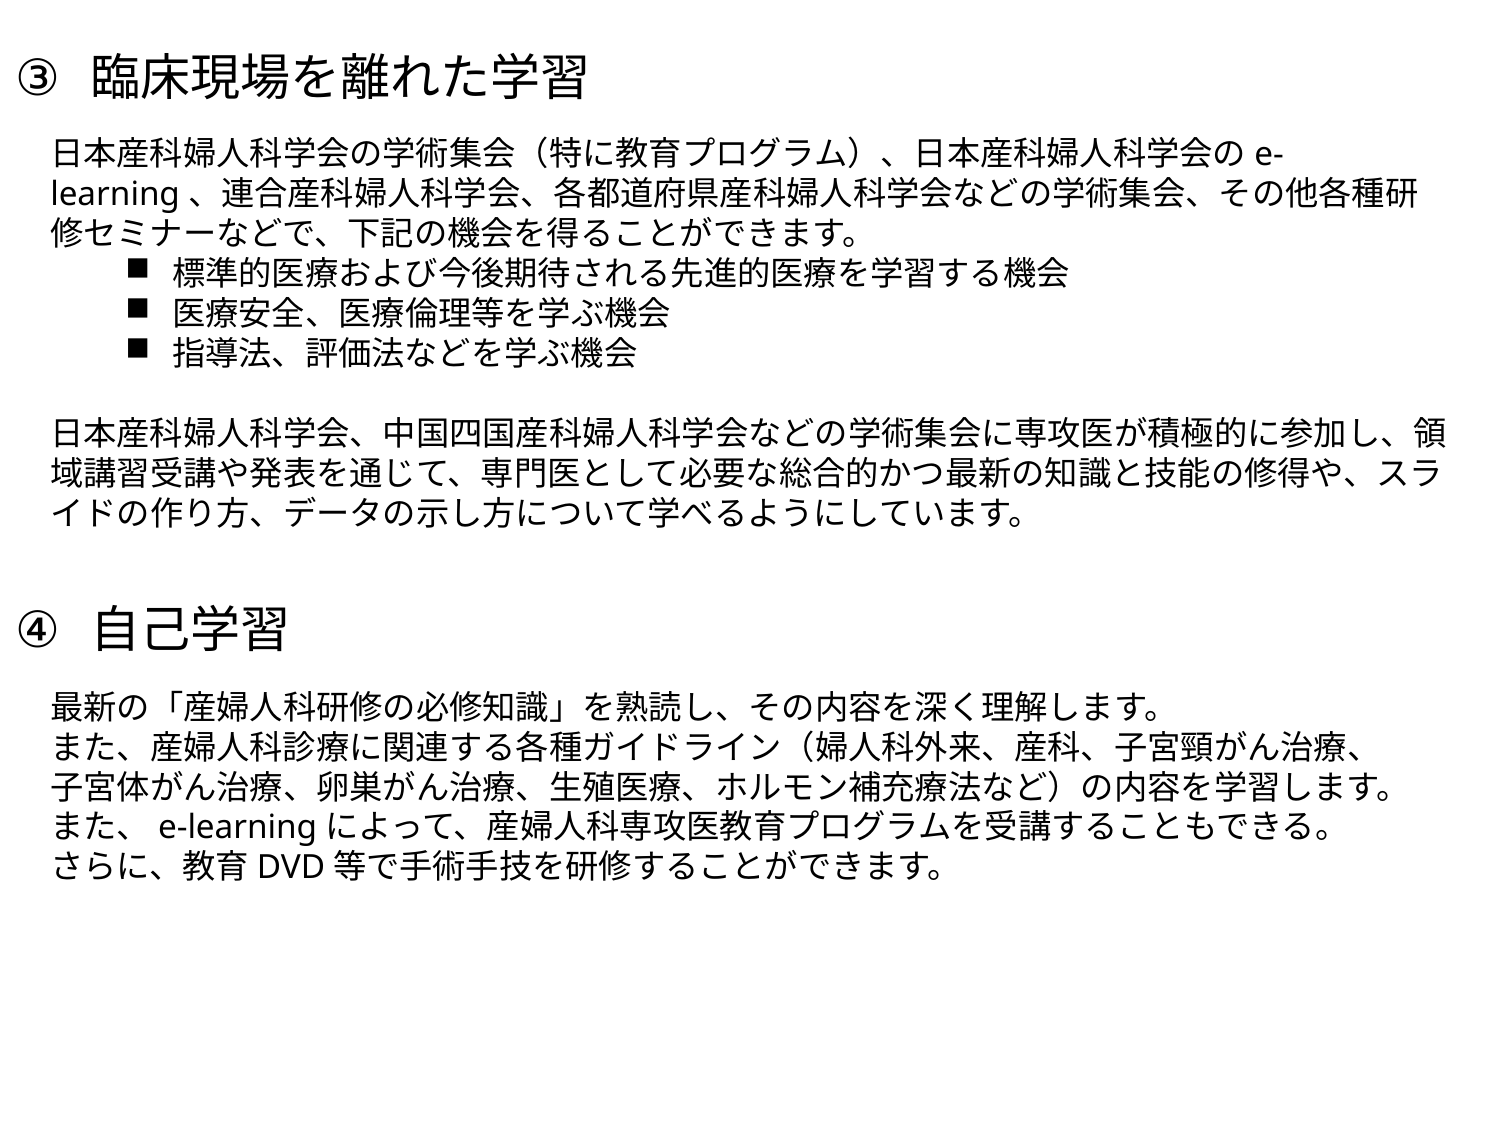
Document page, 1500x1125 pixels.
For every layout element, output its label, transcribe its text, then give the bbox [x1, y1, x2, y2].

text_box 自己学習 [0, 577, 1500, 678]
text_box 最新の「産婦人科研修の必修知識」を熟読し、その内容を深く理解します。 また、産婦人科診療に関連する各種ガイドライン（婦人科外来、産科、子宮頸がん治療、 子宮体がん治療、卵巣がん治療、生殖医療、ホルモン補充療法など）の内容を学習します。 また、e-learningによって、産婦人科専攻医教育プログラムを受講することもできる。 さらに、教育DVD等で手術手技を研修することができます。 [35, 678, 1442, 893]
text_box 臨床現場を離れた学習 [0, 24, 1500, 126]
text_box 日本産科婦人科学会の学術集会（特に教育プログラム）、日本産科婦人科学会のe-learning、連合産科婦人科学会、各都道府県産科婦人科学会などの学術集会、その他各種研修セミナーなどで、下記の機会を得ることができます。 標準的医療および今後期待される先進的医療を学習する機会 医療安全、医療倫理等を学ぶ機会 指導法、評価法などを学ぶ機会 日本産科婦人科学会、中国四国産科婦人科学会などの学術集会に専攻医が積極的に参加し、領域講習受講や発表を通じて、専門医として必要な総合的かつ最新の知識と技能の修得や、スライドの作り方、データの示し方について学べるようにしています。 [35, 126, 1465, 540]
